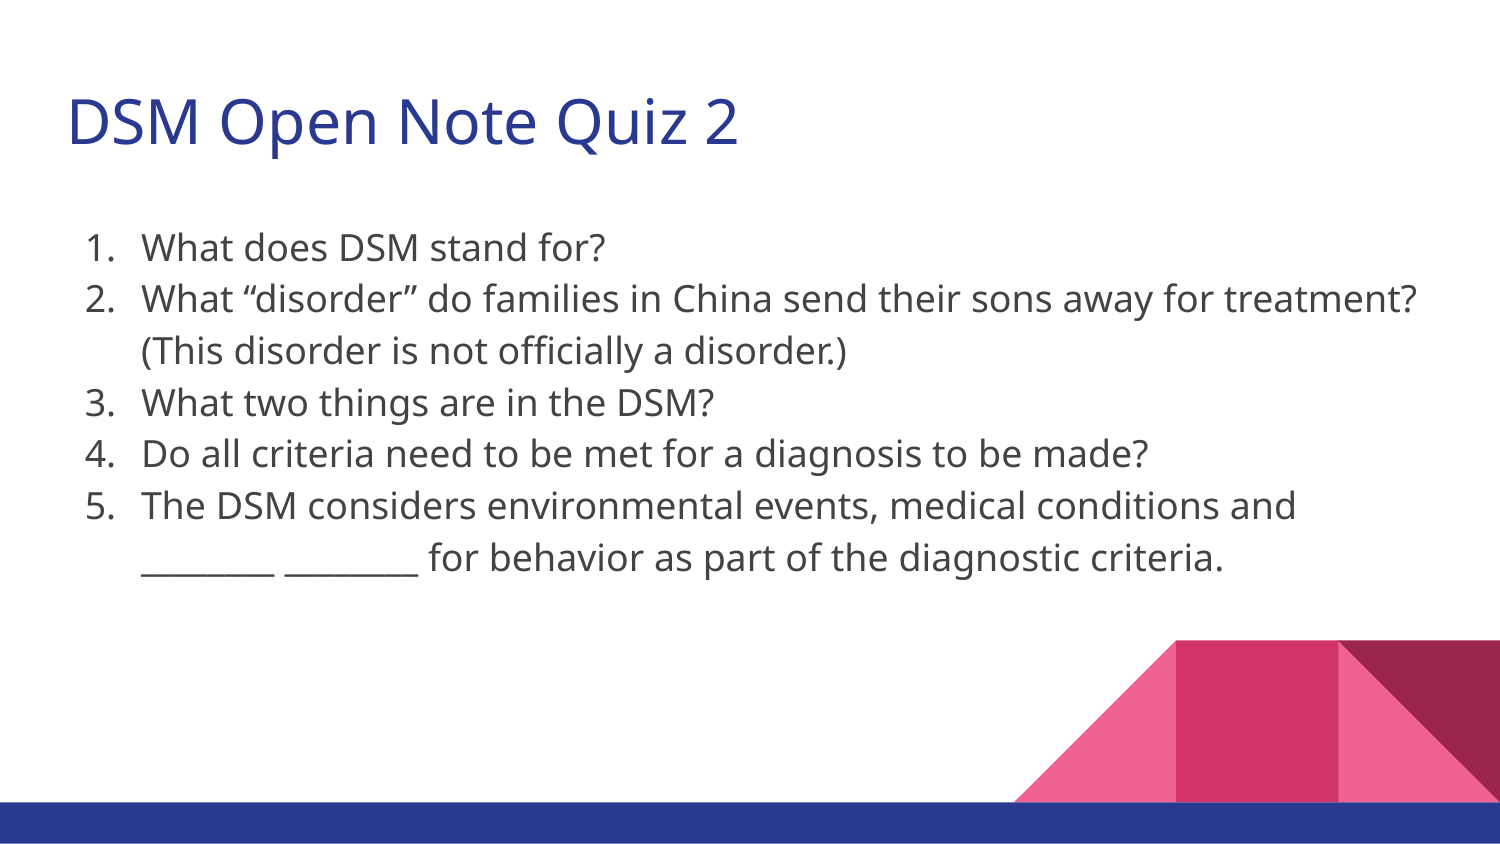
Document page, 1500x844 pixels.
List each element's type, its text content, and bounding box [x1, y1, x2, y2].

title DSM Open Note Quiz 2 [51, 67, 1449, 167]
list What does DSM stand for? What “disorder” do families in China send their sons away for treatment? (This disorder is not officially a disorder.) What two things are in the DSM? Do all criteria need to be met for a diagnosis to be made? The DSM considers environmental events, medical conditions and ________ ________ for behavior as part of the diagnostic criteria. [51, 201, 1449, 750]
